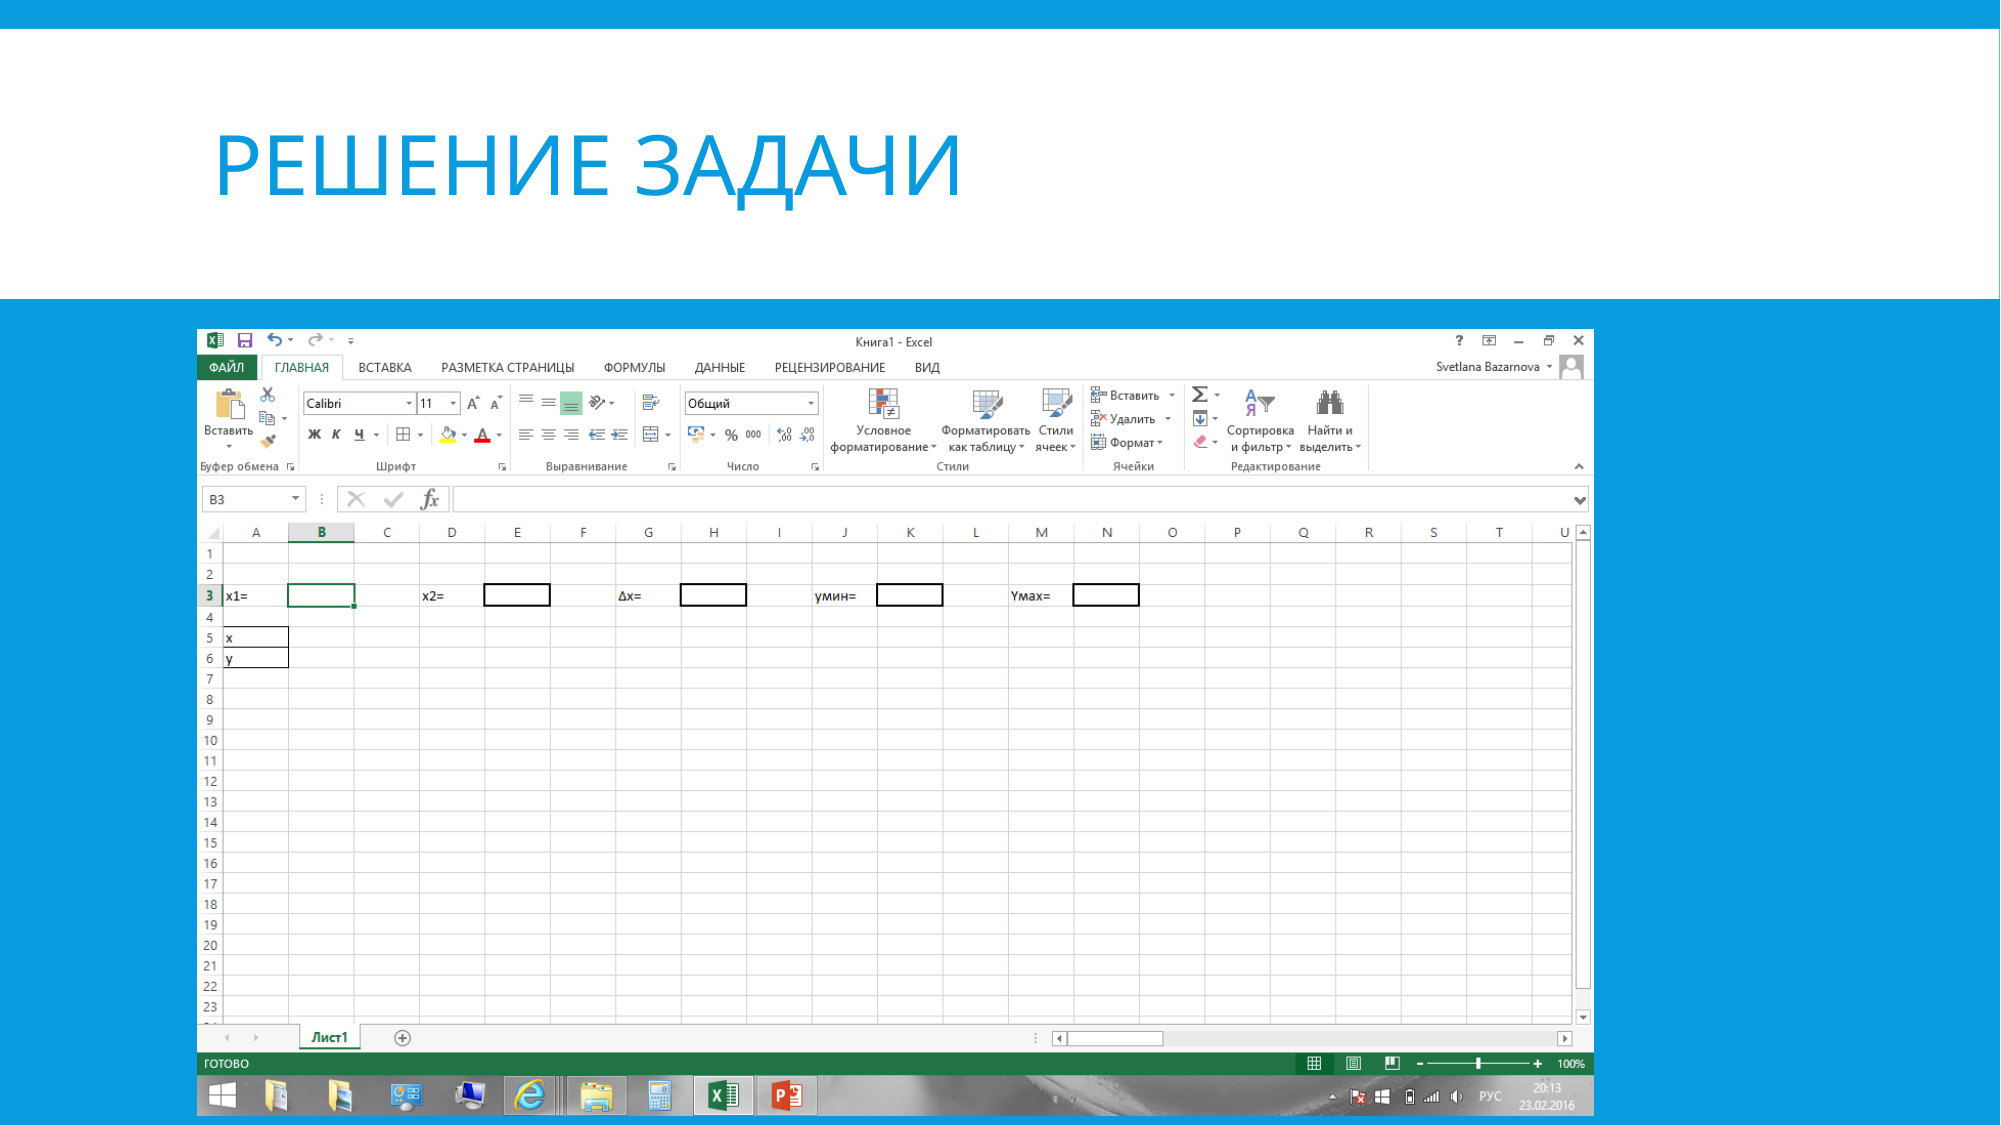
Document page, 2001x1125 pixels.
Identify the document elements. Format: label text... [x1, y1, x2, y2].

picture [198, 330, 1593, 1115]
title Решение задачи [197, 46, 1803, 295]
